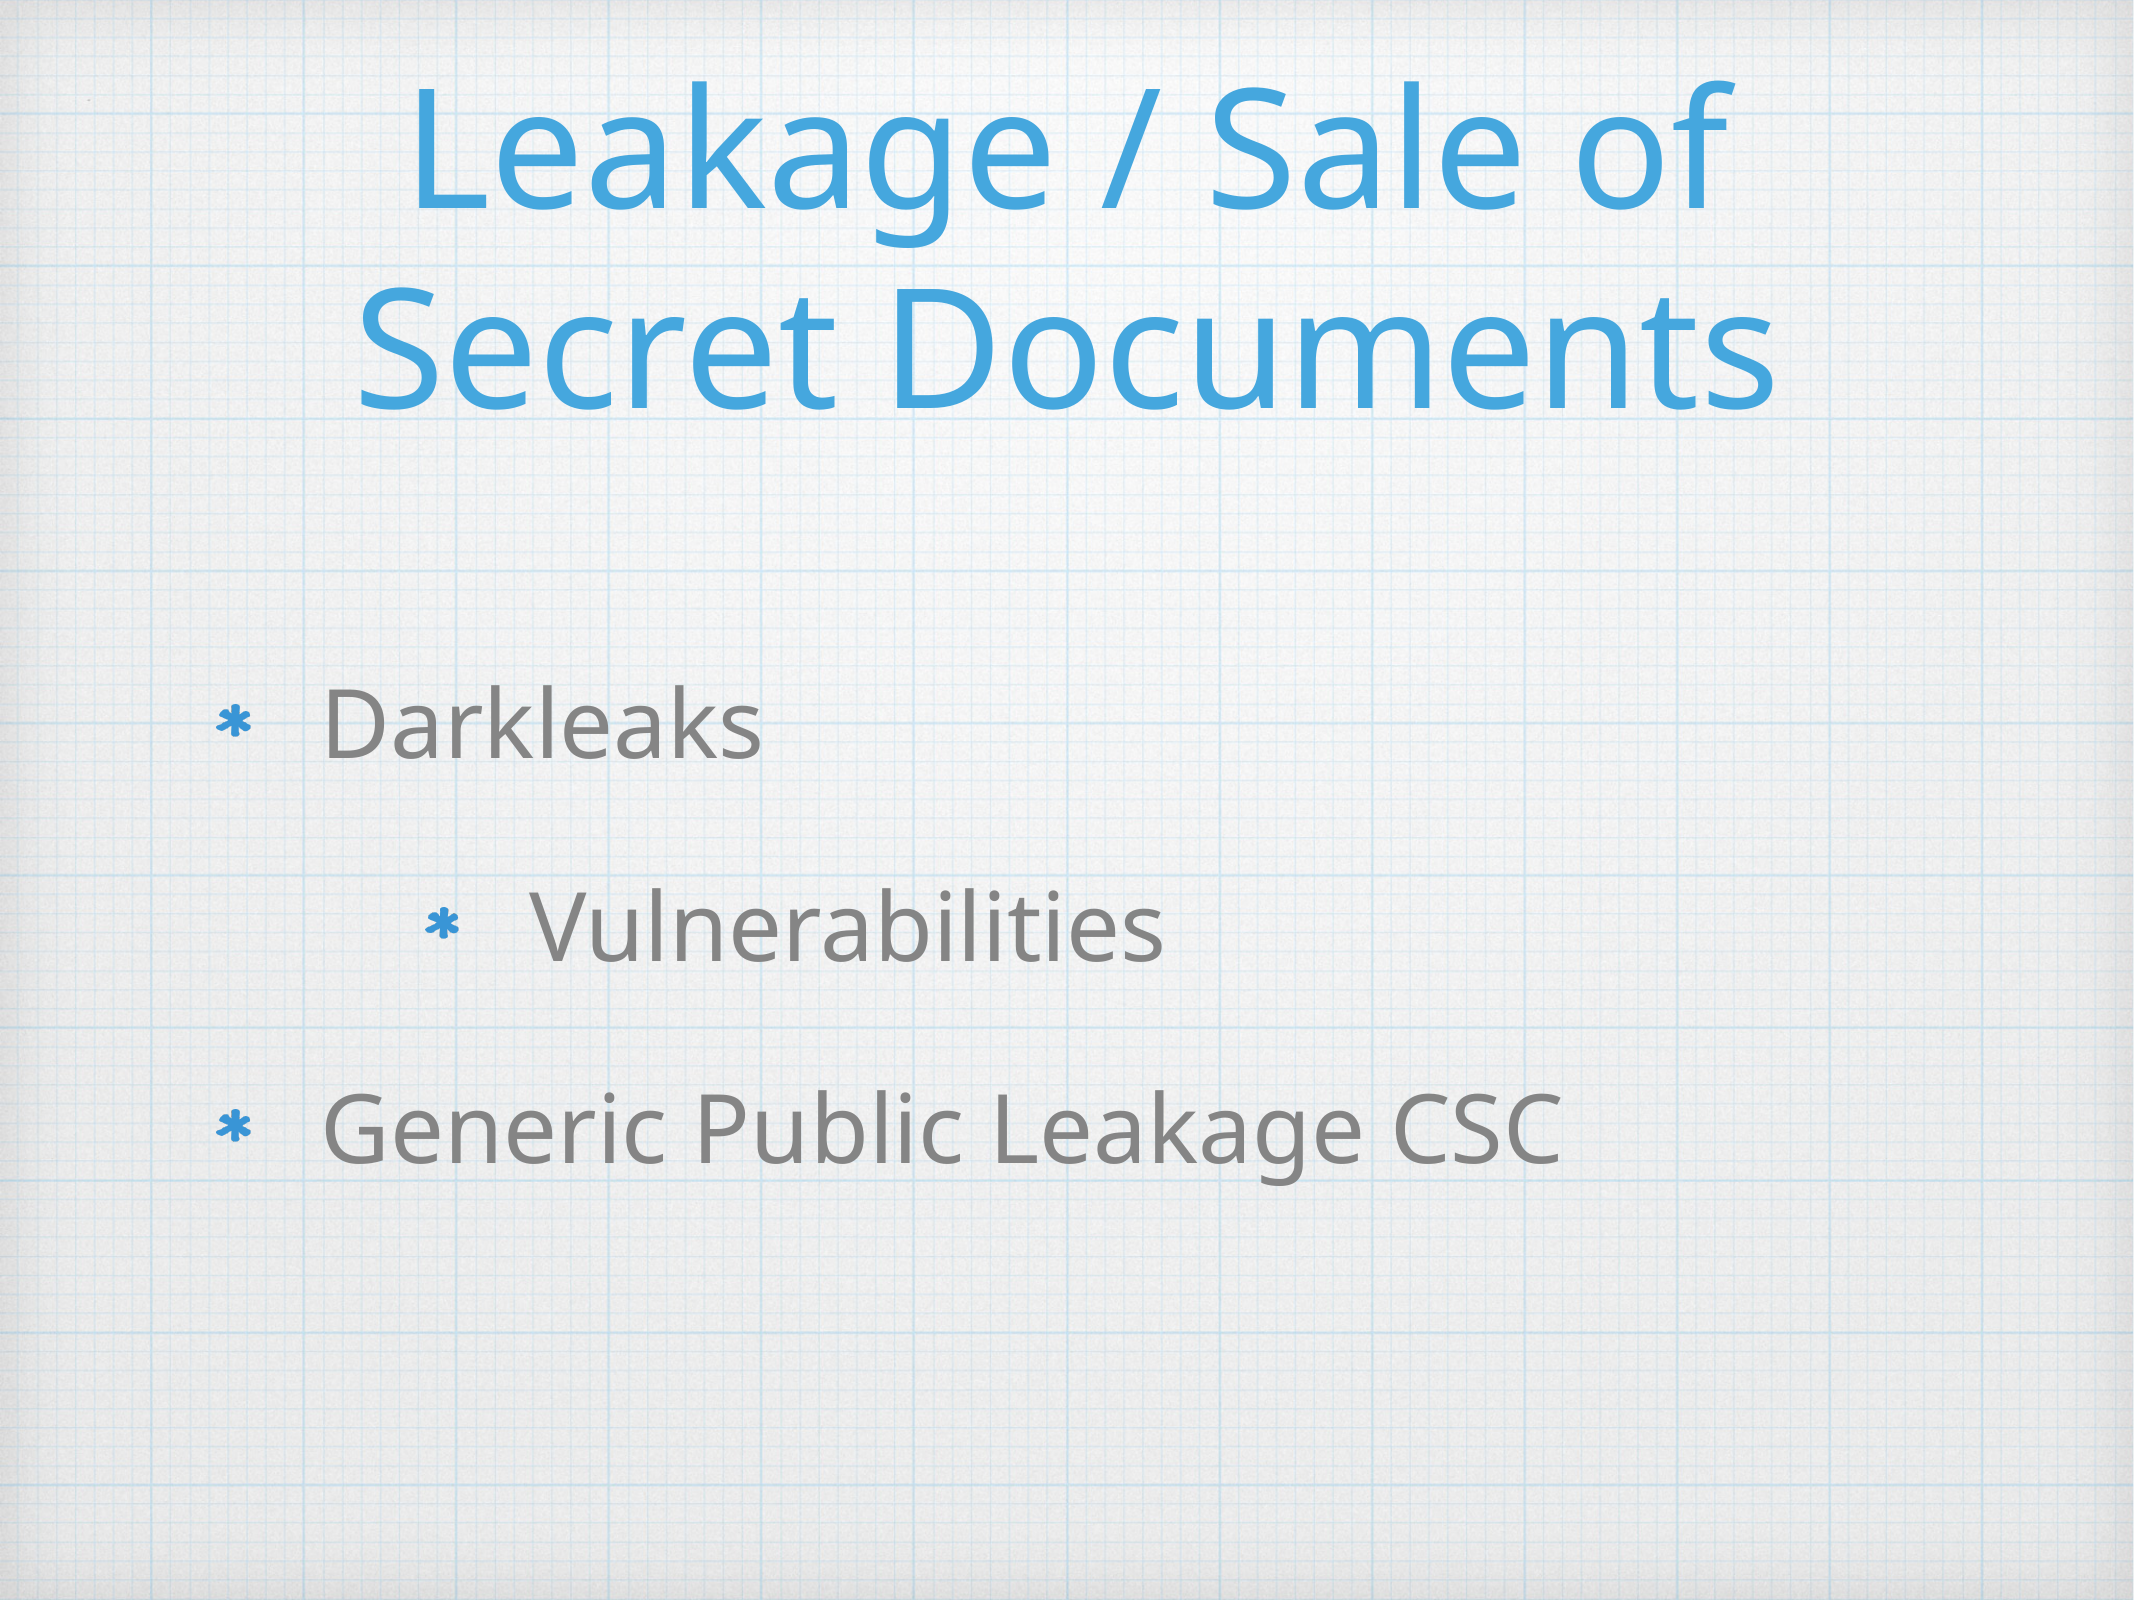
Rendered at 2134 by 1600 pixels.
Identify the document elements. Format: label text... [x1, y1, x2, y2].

list Darkleaks Vulnerabilities Generic Public Leakage CSC [207, 453, 1926, 1393]
title Leakage / Sale of Secret Documents [207, 41, 1926, 443]
picture [0, 0, 2134, 1600]
